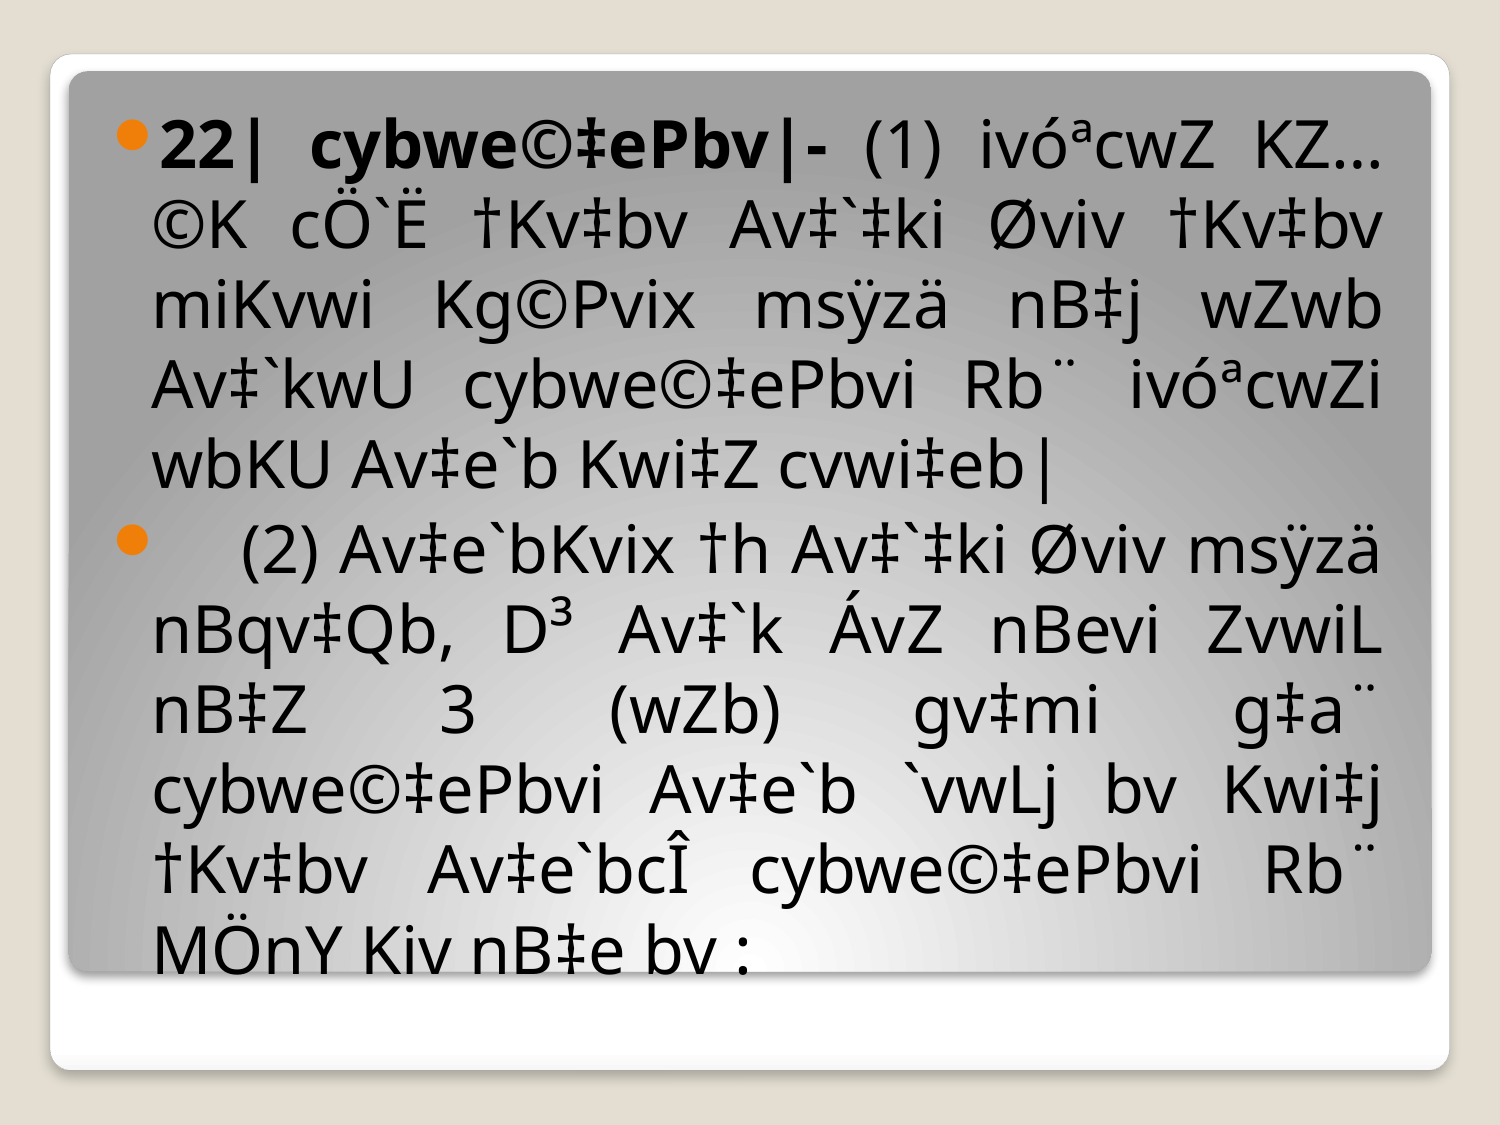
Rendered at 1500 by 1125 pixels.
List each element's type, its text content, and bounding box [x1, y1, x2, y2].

list 22| cybwe©‡ePbv|- (1) ivóªcwZ KZ…©K cÖ`Ë †Kv‡bv Av‡`‡ki Øviv †Kv‡bv miKvwi Kg©Pvix msÿzä nB‡j wZwb Av‡`kwU cybwe©‡ePbvi Rb¨ ivóªcwZi wbKU Av‡e`b Kwi‡Z cvwi‡eb| (2) Av‡e`bKvix †h Av‡`‡ki Øviv msÿzä nBqv‡Qb, D³ Av‡`k ÁvZ nBevi ZvwiL nB‡Z 3 (wZb) gv‡mi g‡a¨ cybwe©‡ePbvi Av‡e`b `vwLj bv Kwi‡j †Kv‡bv Av‡e`bcÎ cybwe©‡ePbvi Rb¨ MÖnY Kiv nB‡e bv : [82, 86, 1400, 1000]
